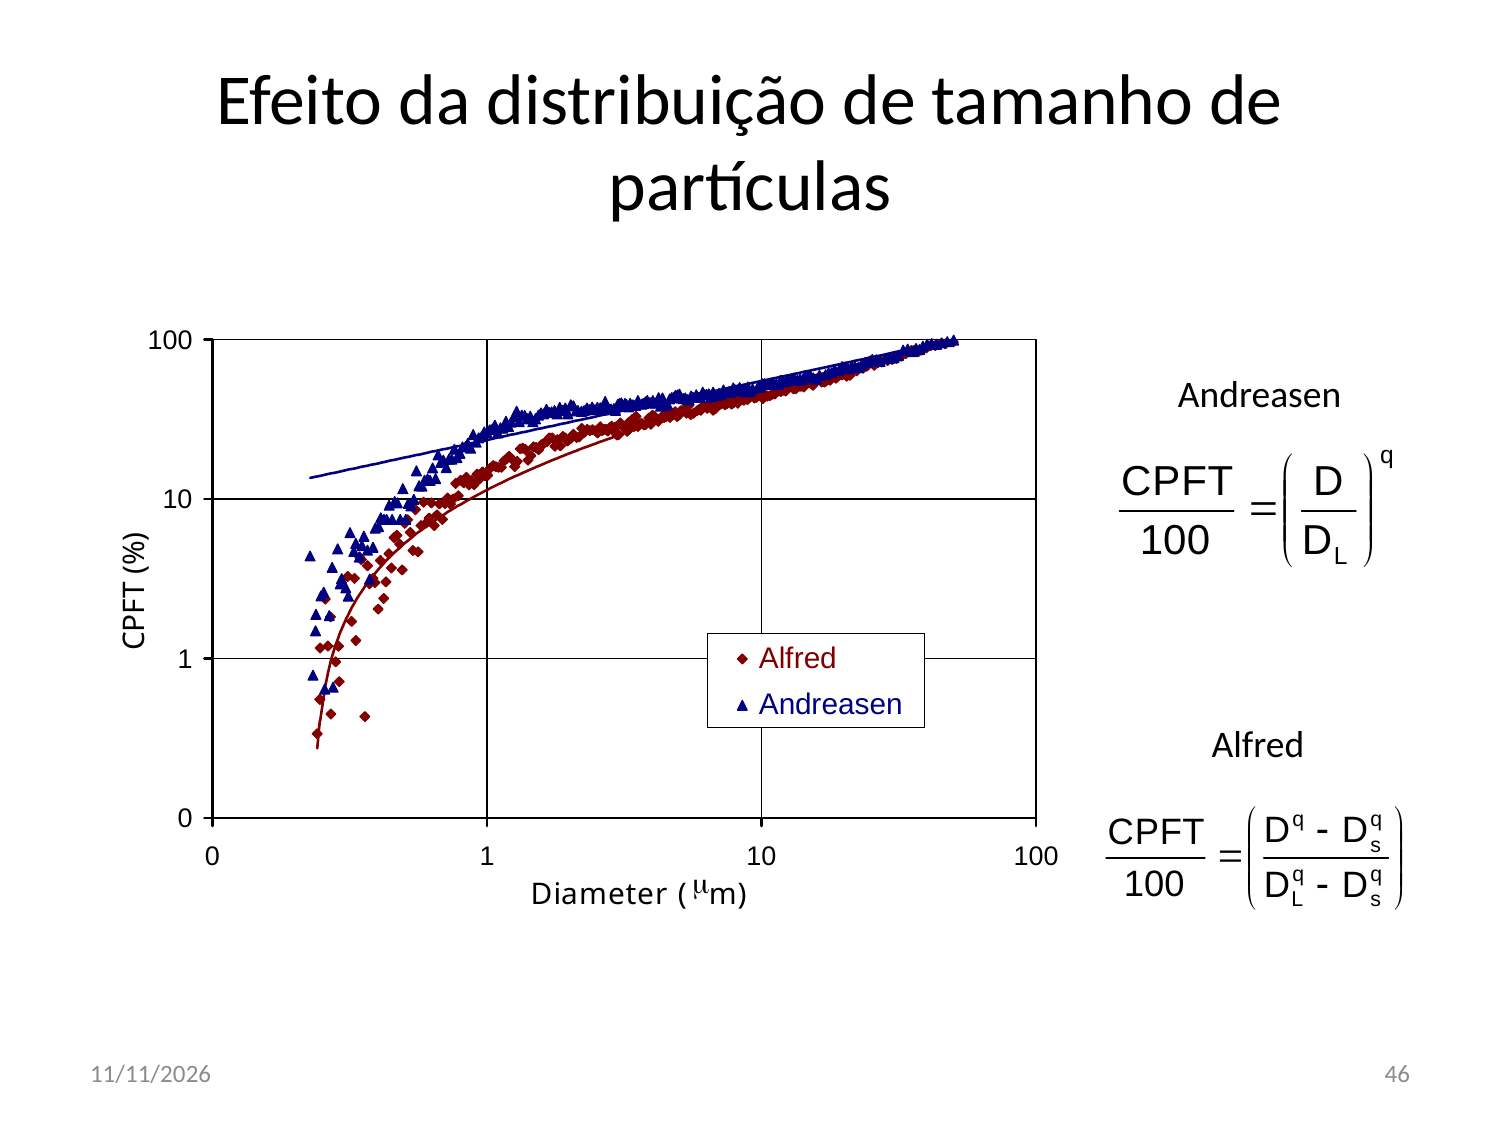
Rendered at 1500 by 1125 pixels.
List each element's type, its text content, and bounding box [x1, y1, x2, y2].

slide_number 46 [1074, 1042, 1425, 1103]
title Efeito da distribuição de tamanho de partículas [75, 45, 1425, 233]
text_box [1112, 437, 1401, 578]
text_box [1099, 799, 1413, 917]
text_box Andreasen [1163, 362, 1366, 423]
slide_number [75, 1042, 425, 1103]
picture [99, 312, 1083, 924]
text_box Alfred [1196, 712, 1328, 773]
